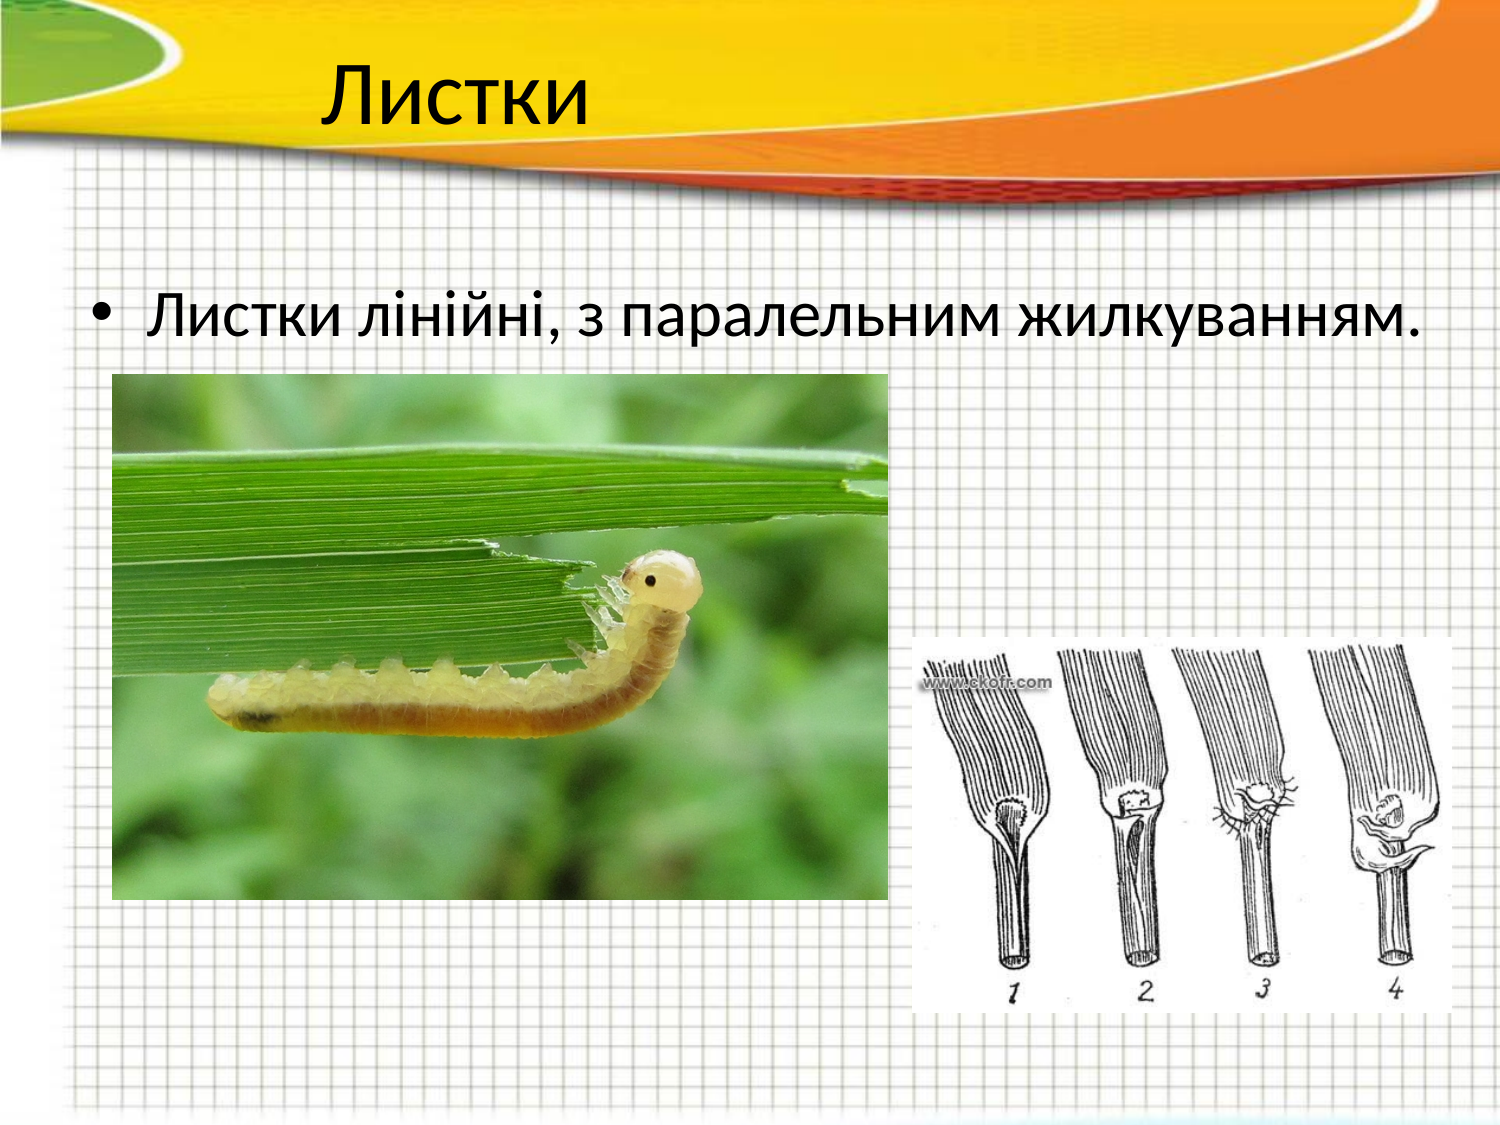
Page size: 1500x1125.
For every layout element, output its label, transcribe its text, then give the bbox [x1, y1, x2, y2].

picture [0, 0, 1500, 1125]
title Листки [112, 0, 800, 175]
list Листки лінійні, з паралельним жилкуванням. [75, 262, 1450, 375]
